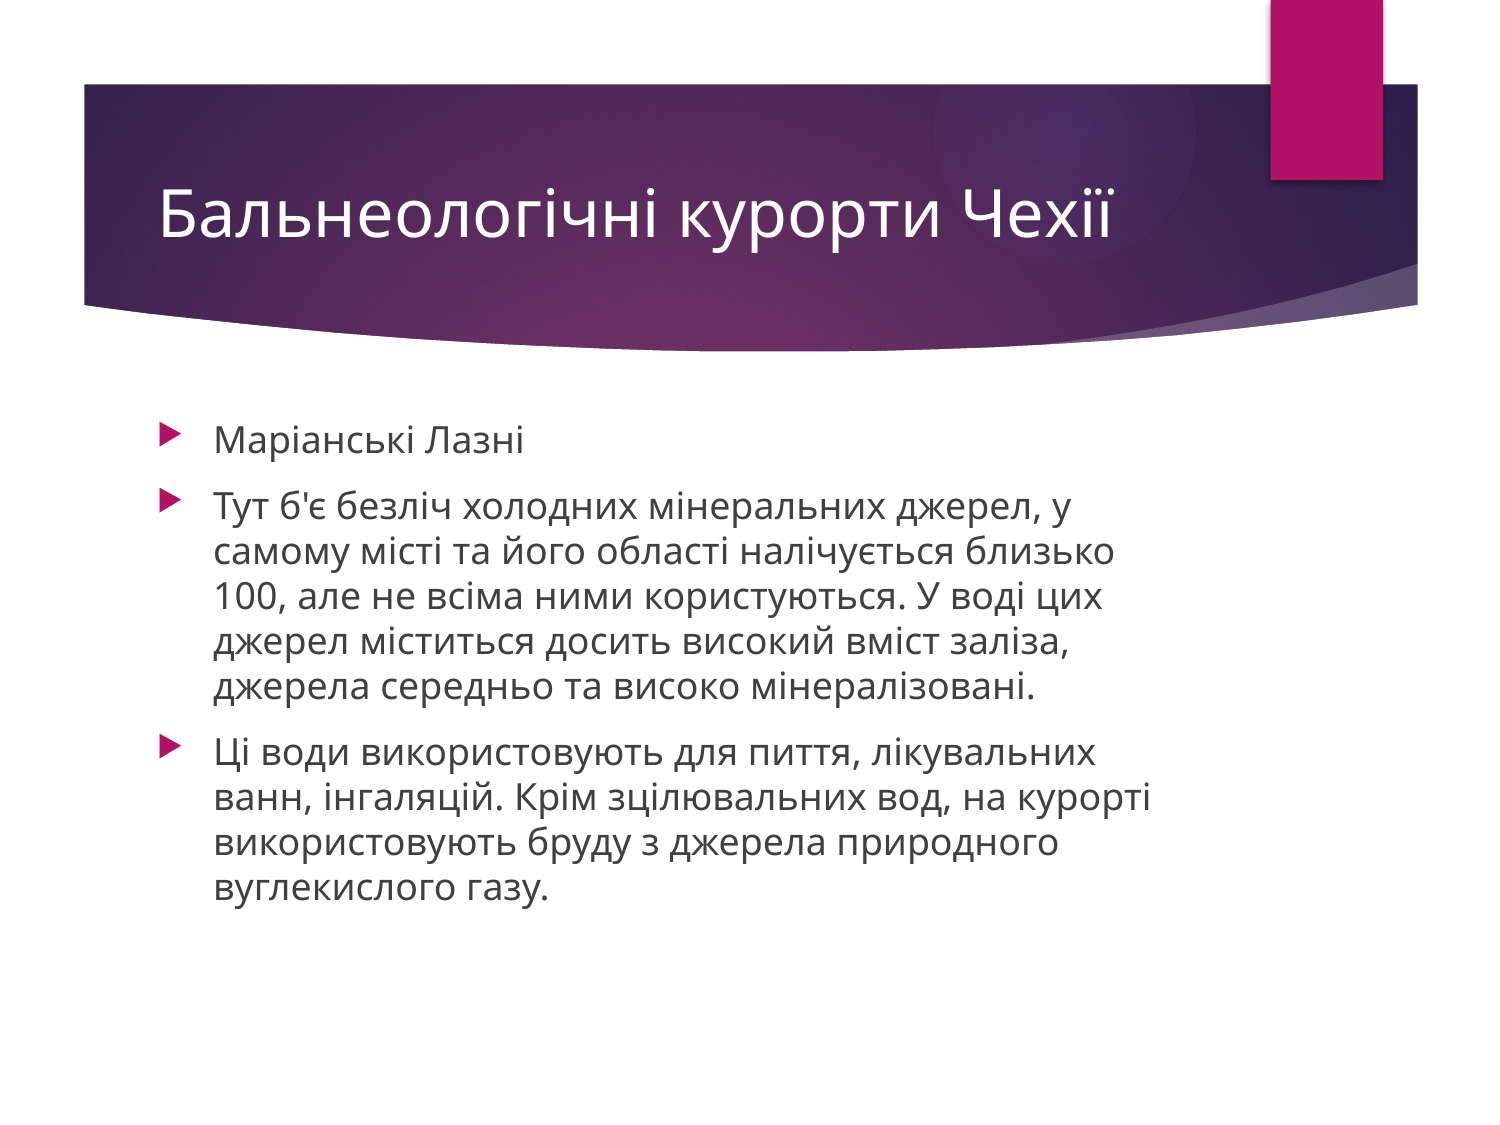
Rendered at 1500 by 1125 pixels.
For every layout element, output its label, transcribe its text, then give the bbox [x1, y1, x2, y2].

title Бальнеологічні курорти Чехії [142, 152, 1183, 269]
list Маріанські Лазні Тут б'є безліч холодних мінеральних джерел, у самому місті та його області налічується близько 100, але не всіма ними користуються. У воді цих джерел міститься досить високий вміст заліза, джерела середньо та високо мінералізовані. Ці води використовують для пиття, лікувальних ванн, інгаляцій. Крім зцілювальних вод, на курорті використовують бруду з джерела природного вуглекислого газу. [141, 408, 1183, 988]
